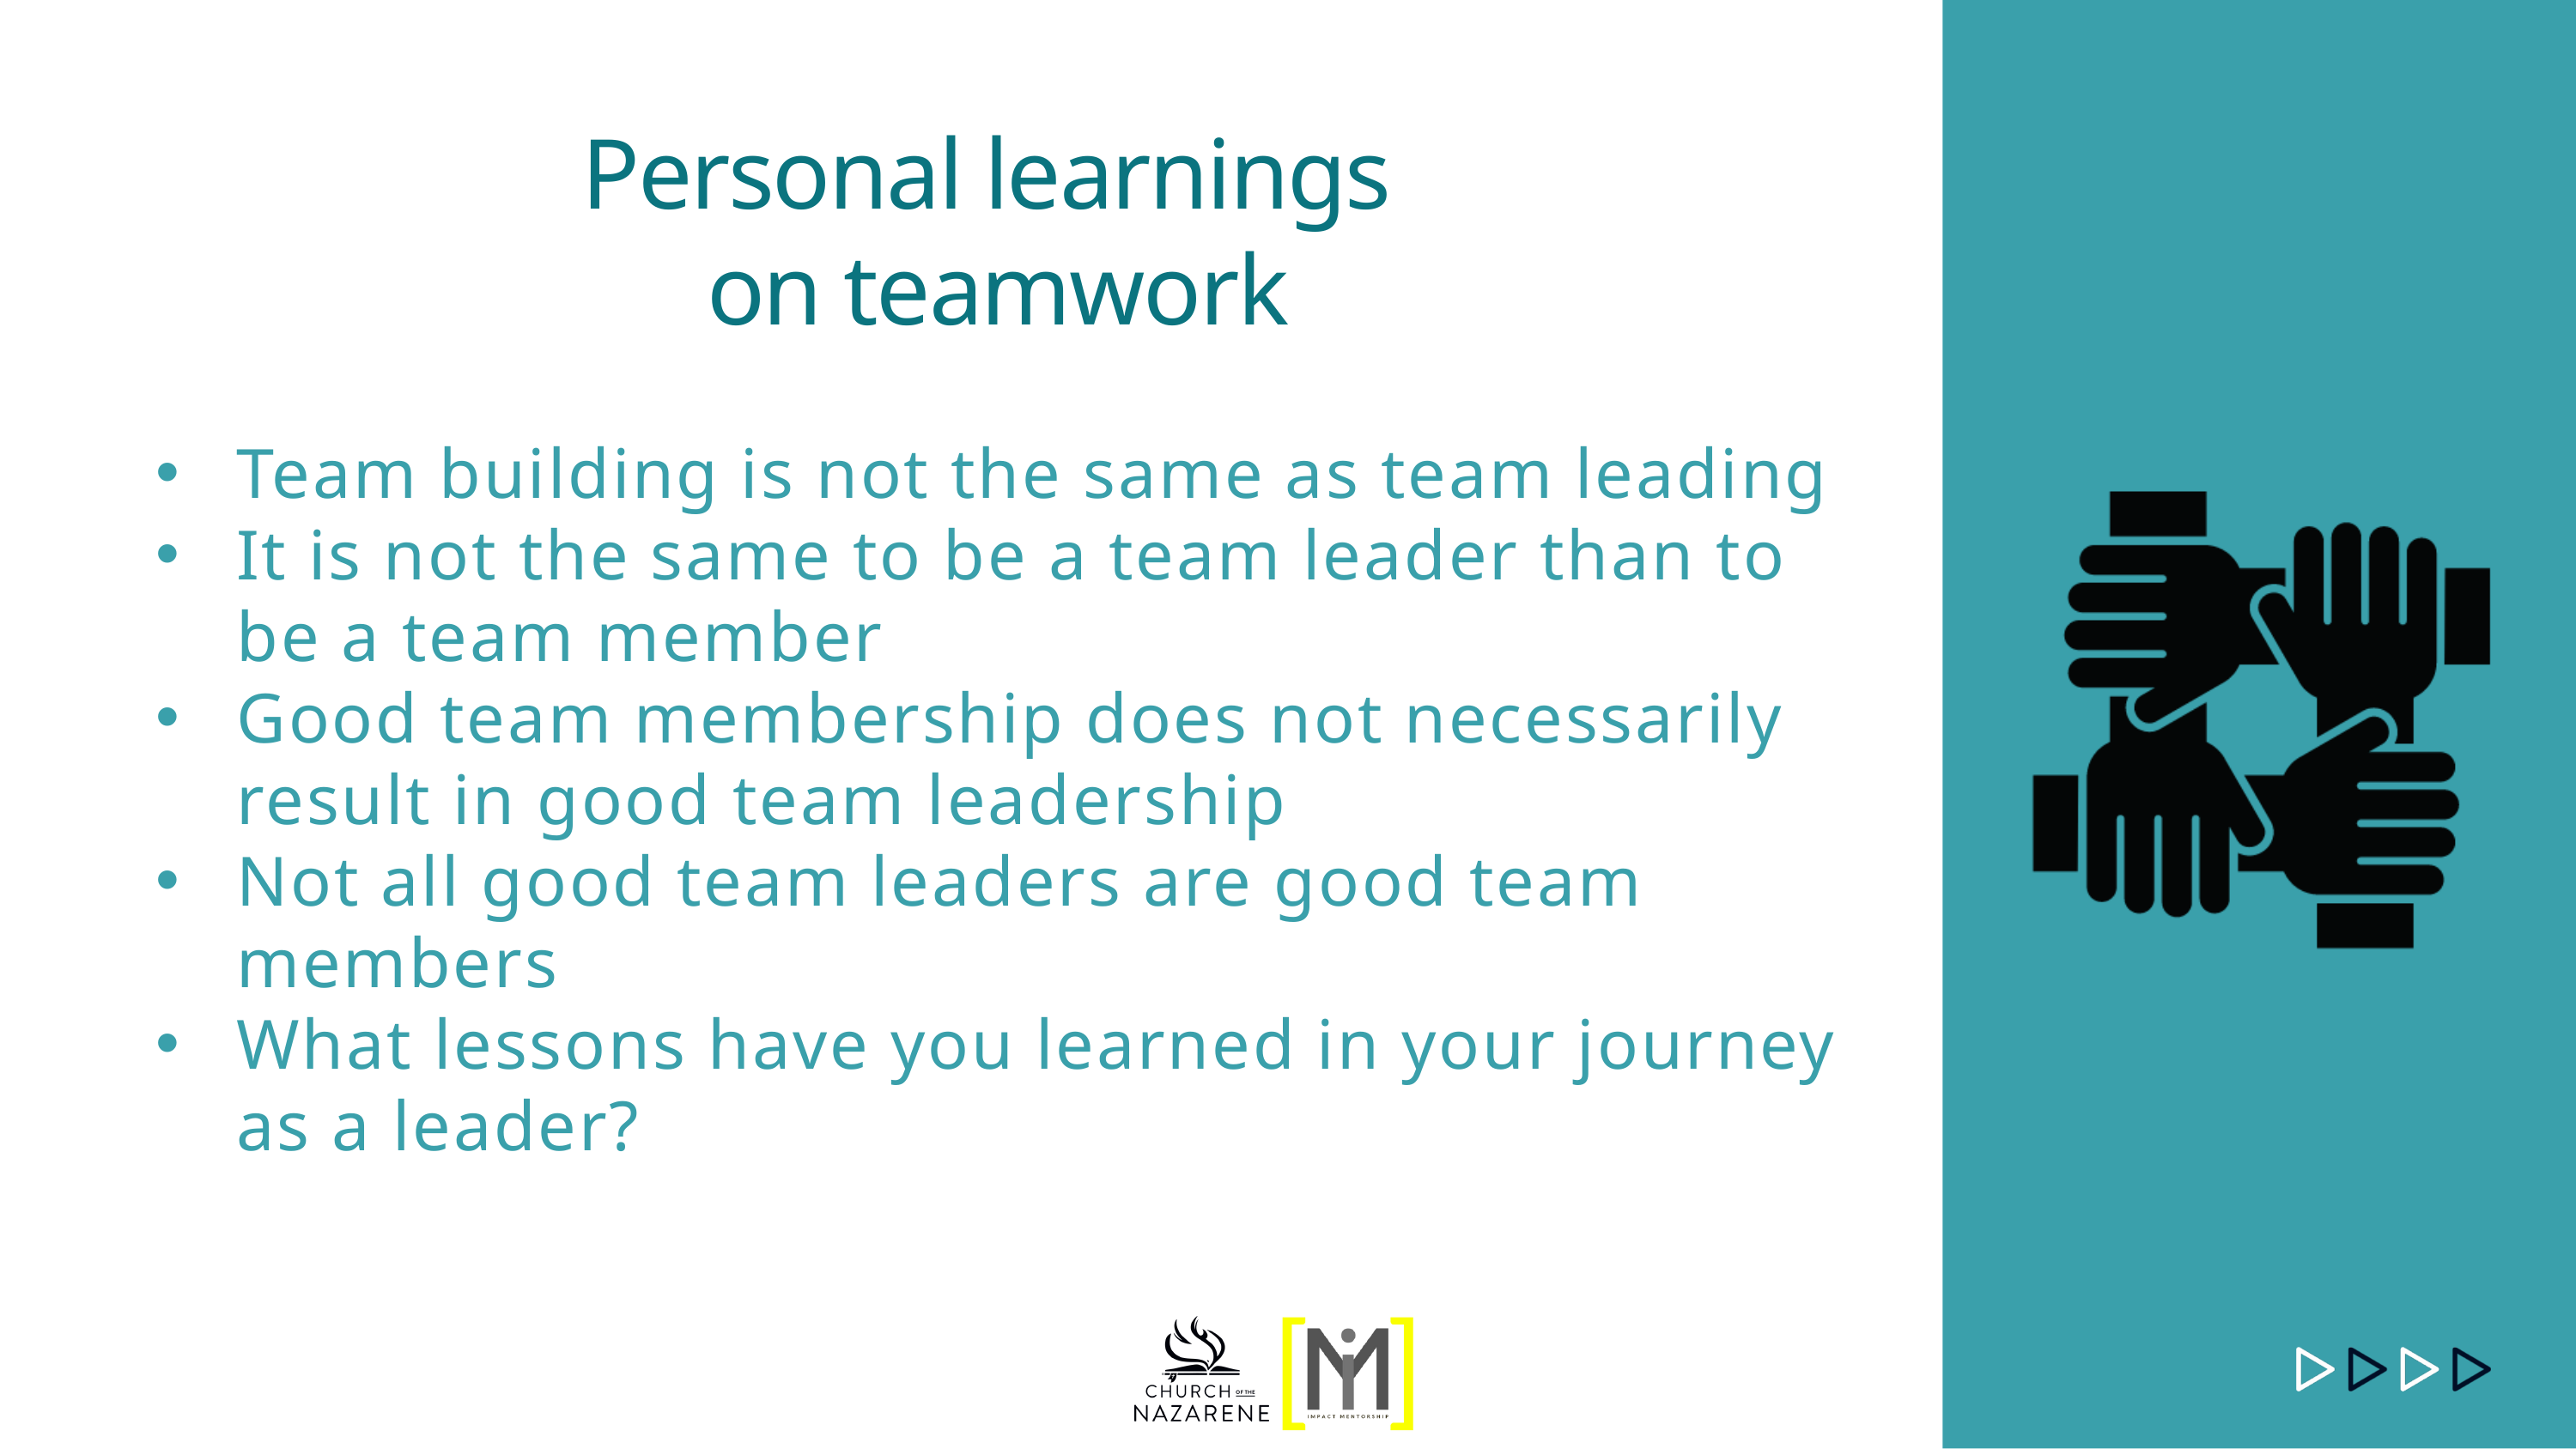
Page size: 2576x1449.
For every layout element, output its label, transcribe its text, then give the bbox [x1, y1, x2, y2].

text_box Personal learnings on teamwork Team building is not the same as team leading It is not the same to be a team leader than to be a team member Good team membership does not necessarily result in good team leadership Not all good team leaders are good team members What lessons have you learned in your journey as a leader? [107, 112, 1889, 1165]
text_box [1942, 0, 2576, 1449]
picture [1133, 1289, 1427, 1449]
picture [1888, 377, 2539, 1036]
picture [2295, 1347, 2491, 1391]
